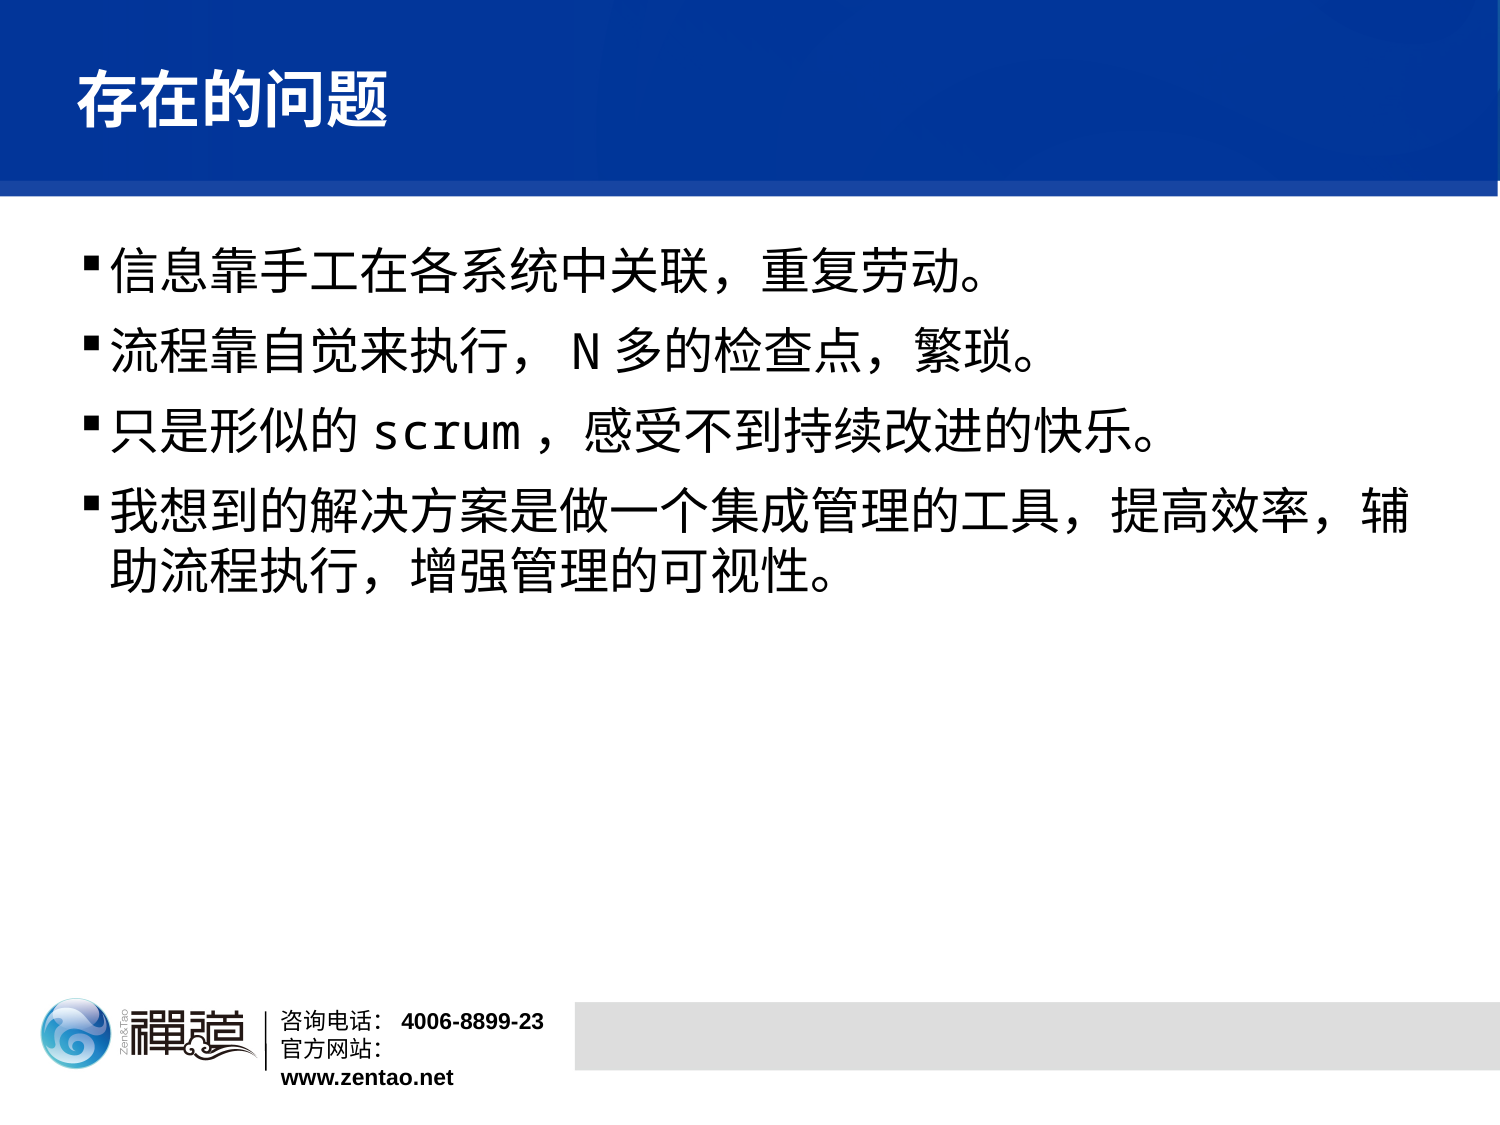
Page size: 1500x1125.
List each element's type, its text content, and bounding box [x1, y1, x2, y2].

picture [0, 0, 1500, 1125]
title 存在的问题 [61, 42, 1412, 162]
list 信息靠手工在各系统中关联，重复劳动。 流程靠自觉来执行，N多的检查点，繁琐。 只是形似的scrum，感受不到持续改进的快乐。 我想到的解决方案是做一个集成管理的工具，提高效率，辅助流程执行，增强管理的可视性。 [65, 232, 1436, 632]
text_box [0, 0, 1498, 197]
text_box 咨询电话：4006-8899-23 官方网站：www.zentao.net [266, 999, 585, 1097]
